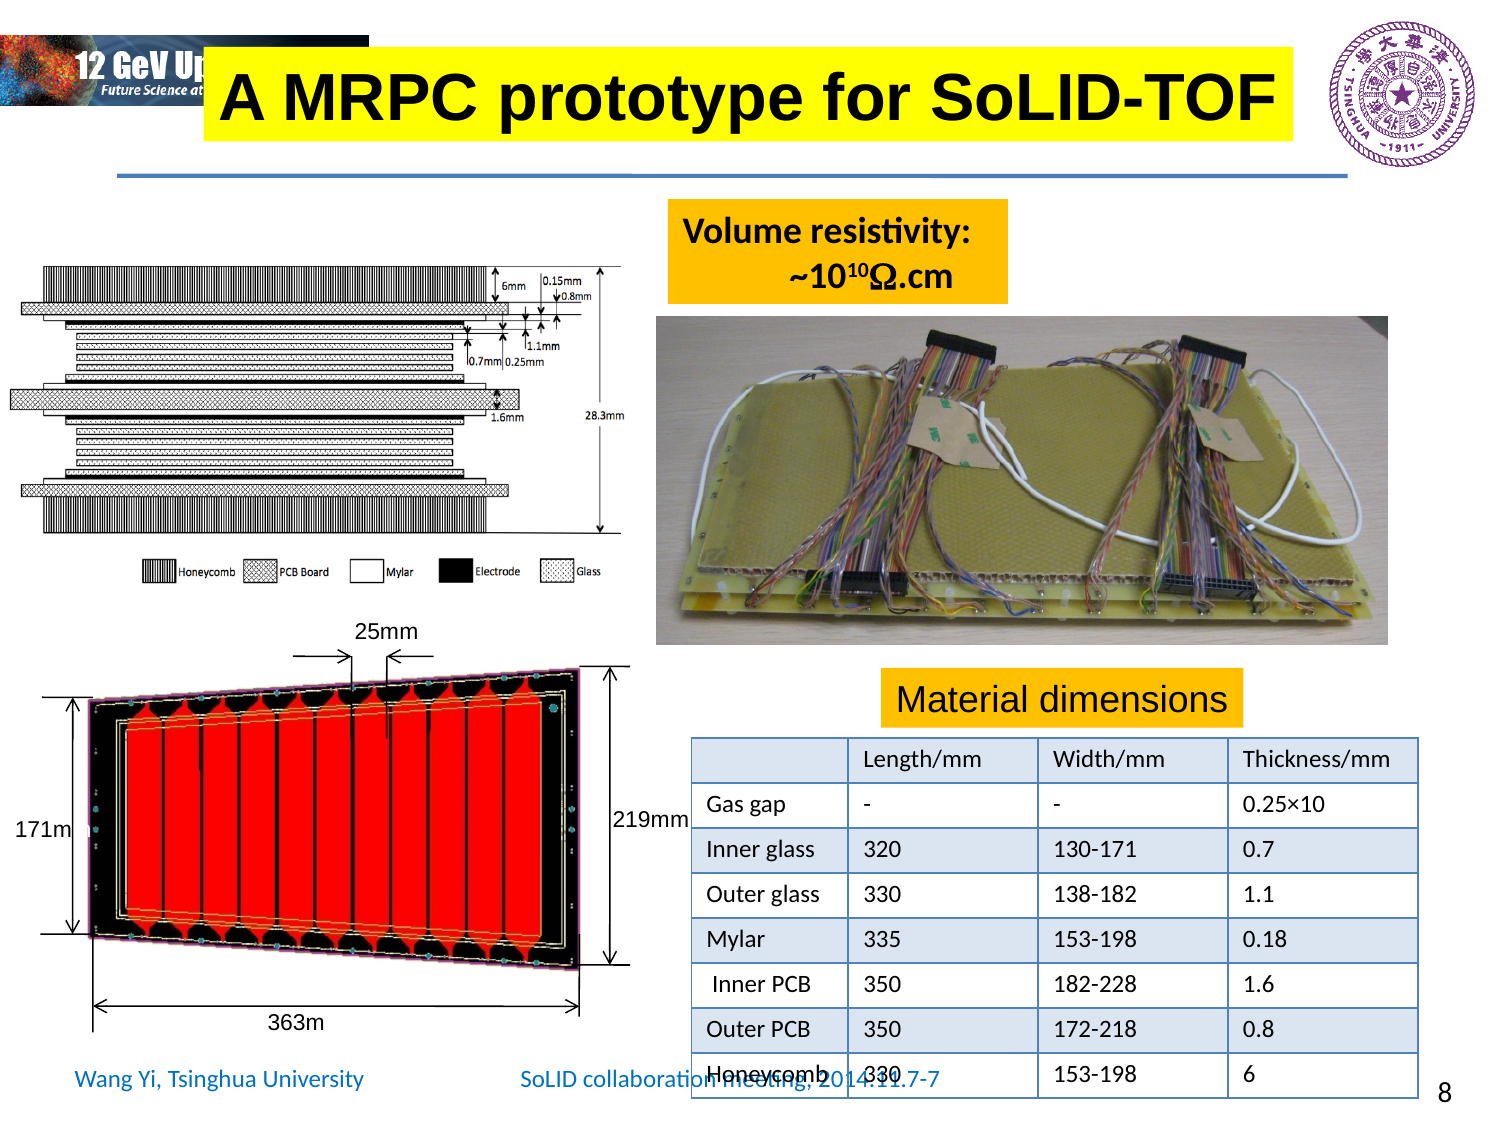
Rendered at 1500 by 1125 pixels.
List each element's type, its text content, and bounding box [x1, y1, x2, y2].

table_cell 6 [1229, 1054, 1417, 1097]
table_cell 0.8 [1229, 1009, 1417, 1052]
table_cell 138-182 [1039, 874, 1227, 917]
table_cell 1.1 [1229, 874, 1417, 917]
text_box Material dimensions [881, 667, 1244, 728]
table_cell Inner PCB [695, 964, 847, 1007]
table_header Length/mm [849, 739, 1037, 782]
table_cell 153-198 [1039, 1054, 1227, 1097]
picture [0, 35, 369, 106]
table_cell Outer glass [695, 874, 847, 917]
table_cell 320 [849, 829, 1037, 872]
table_cell 350 [849, 1009, 1037, 1052]
table_header Width/mm [1039, 739, 1227, 782]
text_box Volume resistivity: ~1010.cm [667, 199, 1008, 304]
table_cell 130-171 [1039, 829, 1227, 872]
table_cell 0.18 [1229, 919, 1417, 962]
slide_number 8 [1422, 1065, 1500, 1125]
table_cell 330 [849, 874, 1037, 917]
picture [1325, 18, 1478, 169]
table_cell 172-218 [1039, 1009, 1227, 1052]
table_cell Inner glass [695, 829, 847, 872]
table_cell 1.6 [1229, 964, 1417, 1007]
table_cell 335 [849, 919, 1037, 962]
table_cell 330 [849, 1054, 1037, 1097]
table_cell Honeycomb [692, 1054, 847, 1097]
table_header [695, 739, 847, 782]
picture [0, 257, 645, 587]
table_cell 153-198 [1039, 919, 1227, 962]
table_cell - [849, 784, 1037, 827]
table_cell 350 [849, 964, 1037, 1007]
table_cell - [1039, 784, 1227, 827]
picture [655, 316, 1388, 645]
table_cell 182-228 [1039, 964, 1227, 1007]
table_header Thickness/mm [1229, 739, 1417, 782]
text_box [0, 609, 691, 1059]
table_cell Mylar [695, 919, 847, 962]
table_cell 0.25×10 [1229, 784, 1417, 827]
table_cell Gas gap [695, 784, 847, 827]
table_cell Outer PCB [695, 1009, 847, 1052]
table_cell 0.7 [1229, 829, 1417, 872]
text_box A MRPC prototype for SoLID-TOF [203, 46, 1294, 142]
